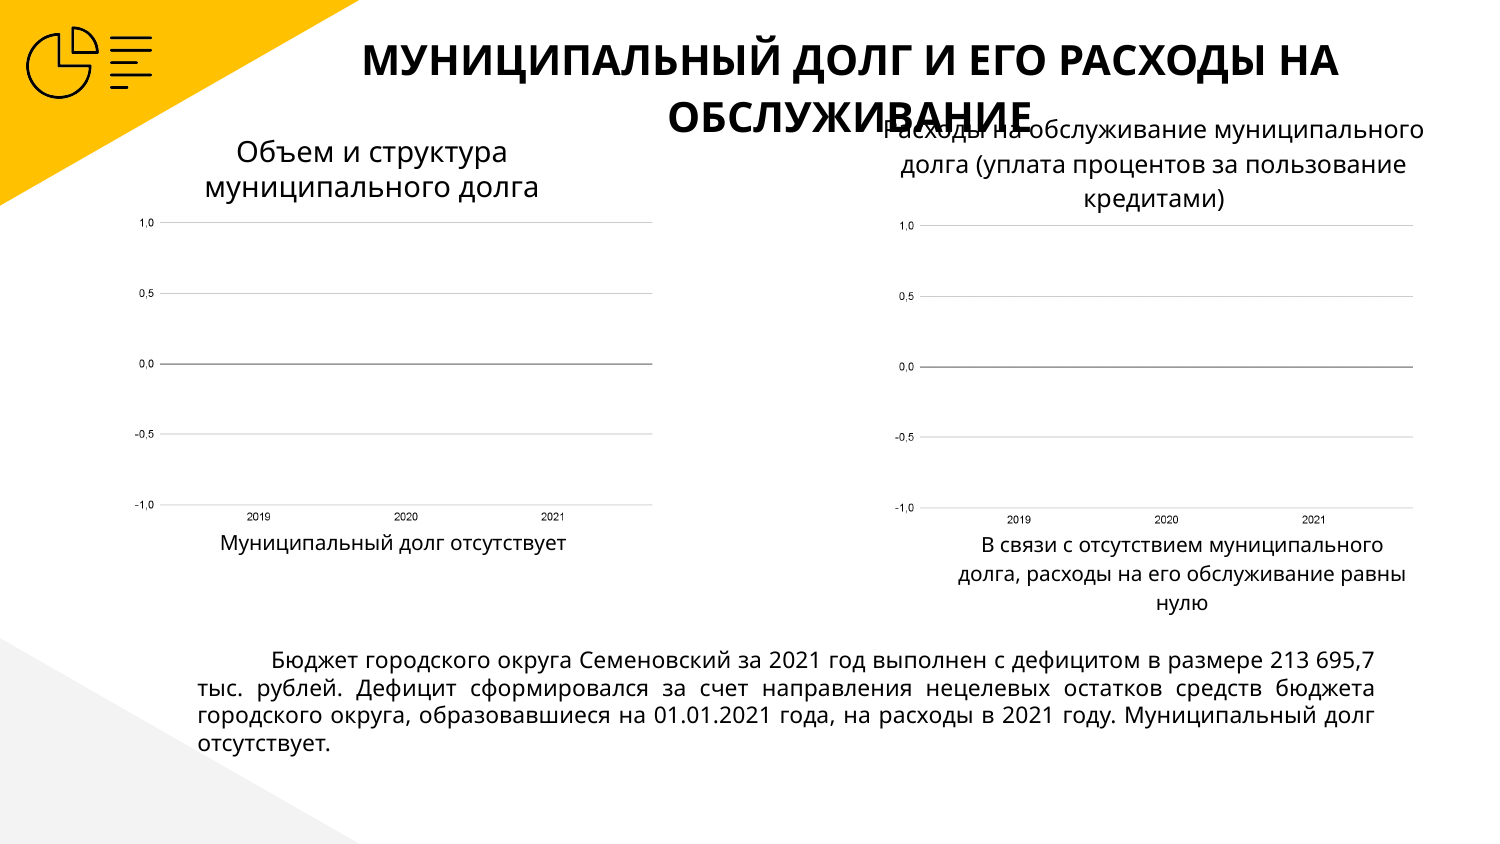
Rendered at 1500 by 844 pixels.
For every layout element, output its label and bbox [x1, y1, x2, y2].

picture [117, 199, 669, 540]
text_box [936, 544, 1429, 630]
text_box [182, 638, 1392, 763]
picture [25, 0, 152, 126]
text_box [185, 117, 559, 199]
title [185, 10, 1500, 105]
picture [878, 202, 1430, 544]
text_box [860, 94, 1448, 228]
text_box [147, 540, 640, 569]
